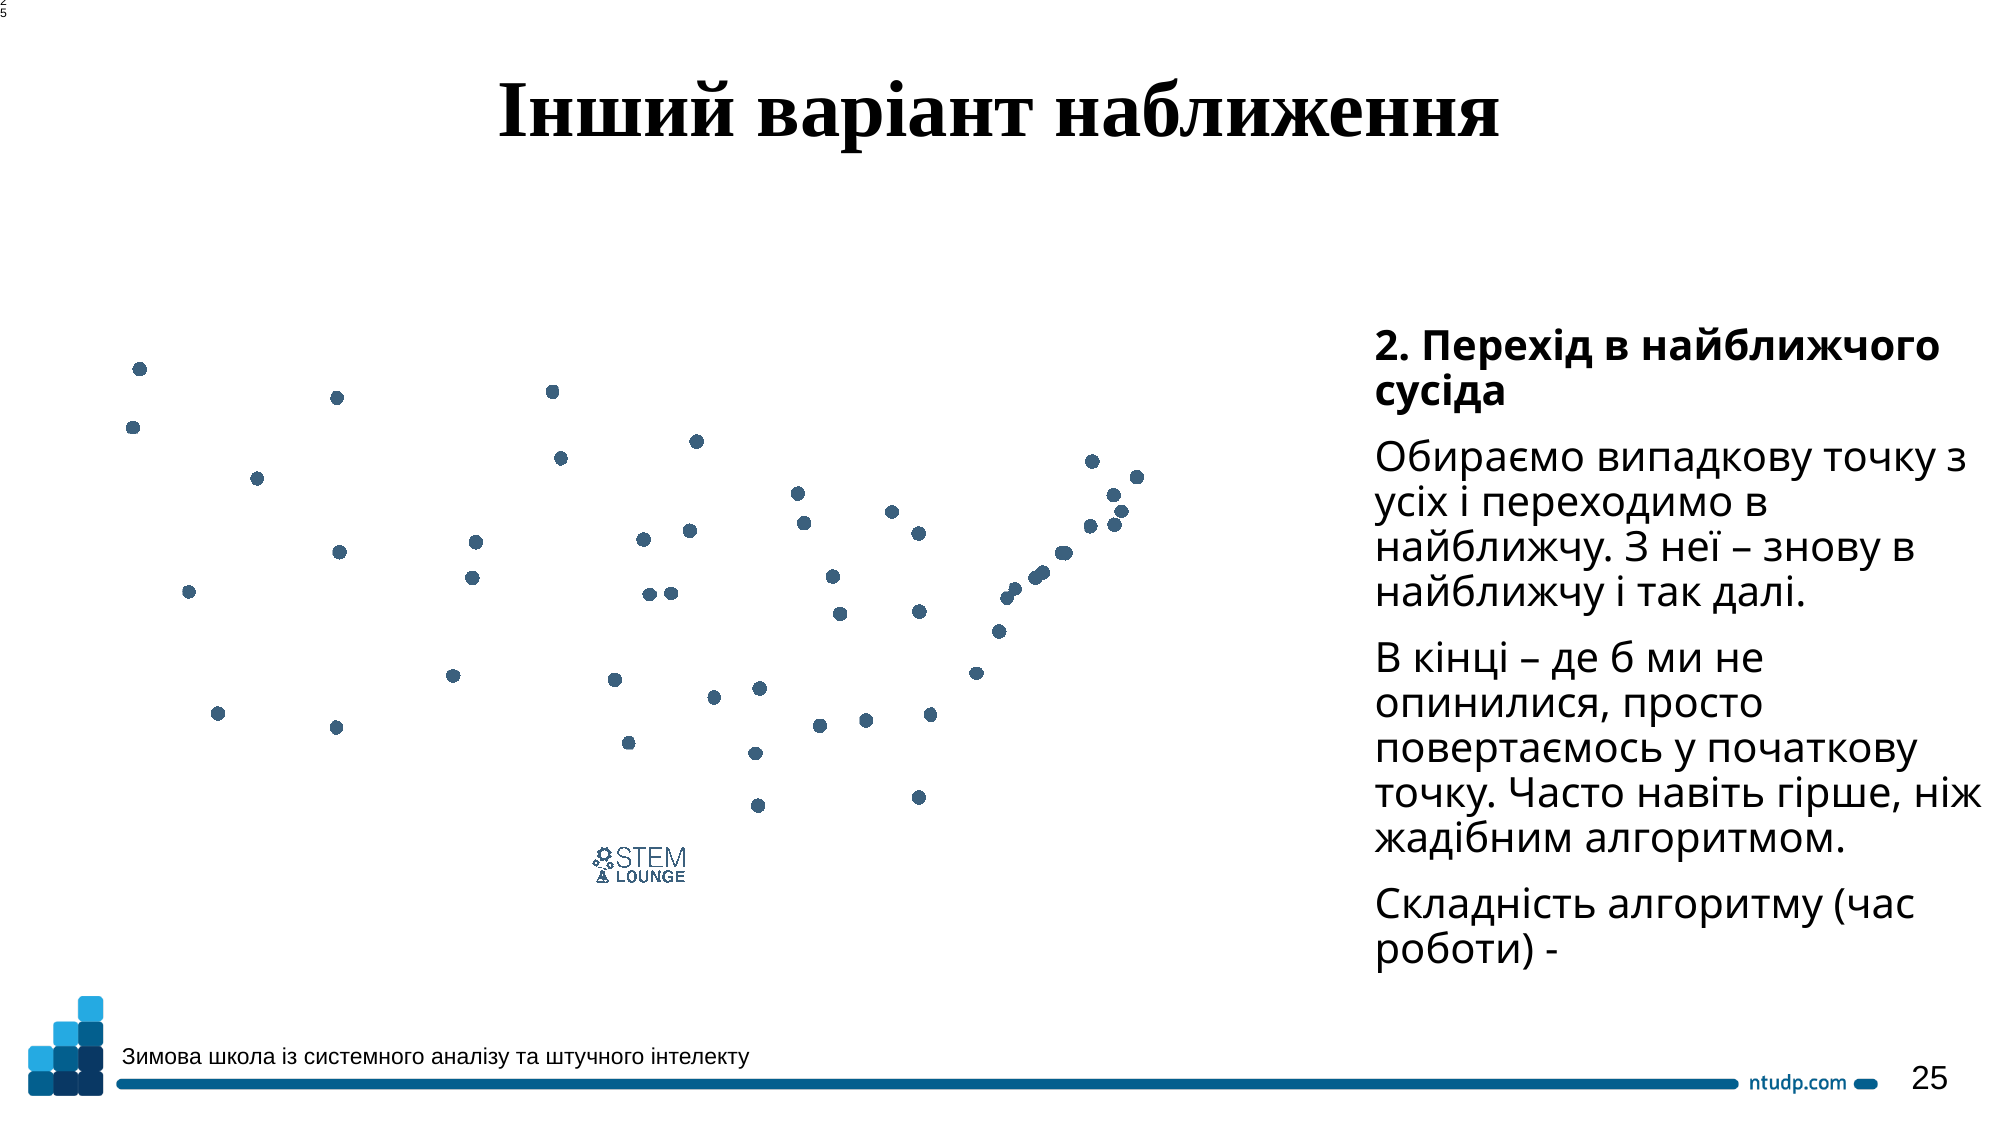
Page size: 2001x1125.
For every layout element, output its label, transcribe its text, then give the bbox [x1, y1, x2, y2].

picture [28, 996, 1878, 1096]
picture [106, 197, 1160, 987]
list Зимова школа із системного аналізу та штучного інтелекту [107, 1037, 1742, 1077]
